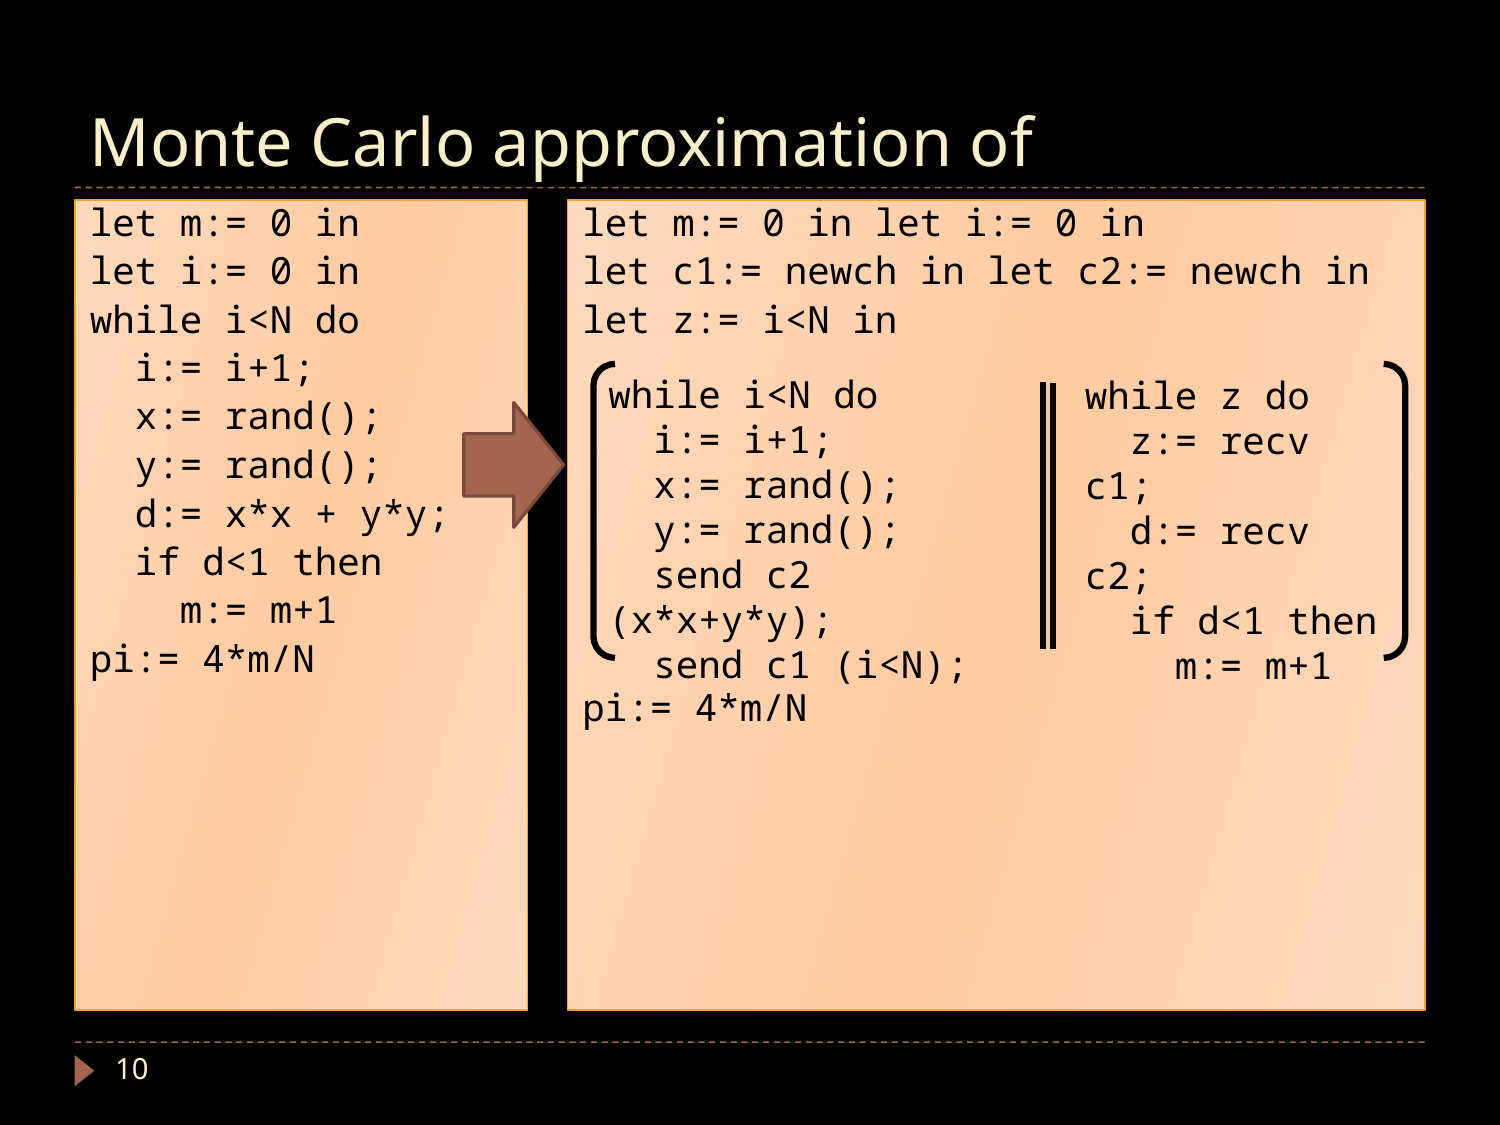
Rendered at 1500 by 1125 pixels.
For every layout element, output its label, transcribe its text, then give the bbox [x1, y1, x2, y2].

slide_number 10 [100, 1042, 426, 1103]
list let m:= 0 in let i:= 0 in while i<N do i:= i+1; x:= rand(); y:= rand(); d:= x*x + y*y; if d<1 then m:= m+1 pi:= 4*m/N [74, 199, 463, 1011]
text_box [463, 199, 1426, 1011]
